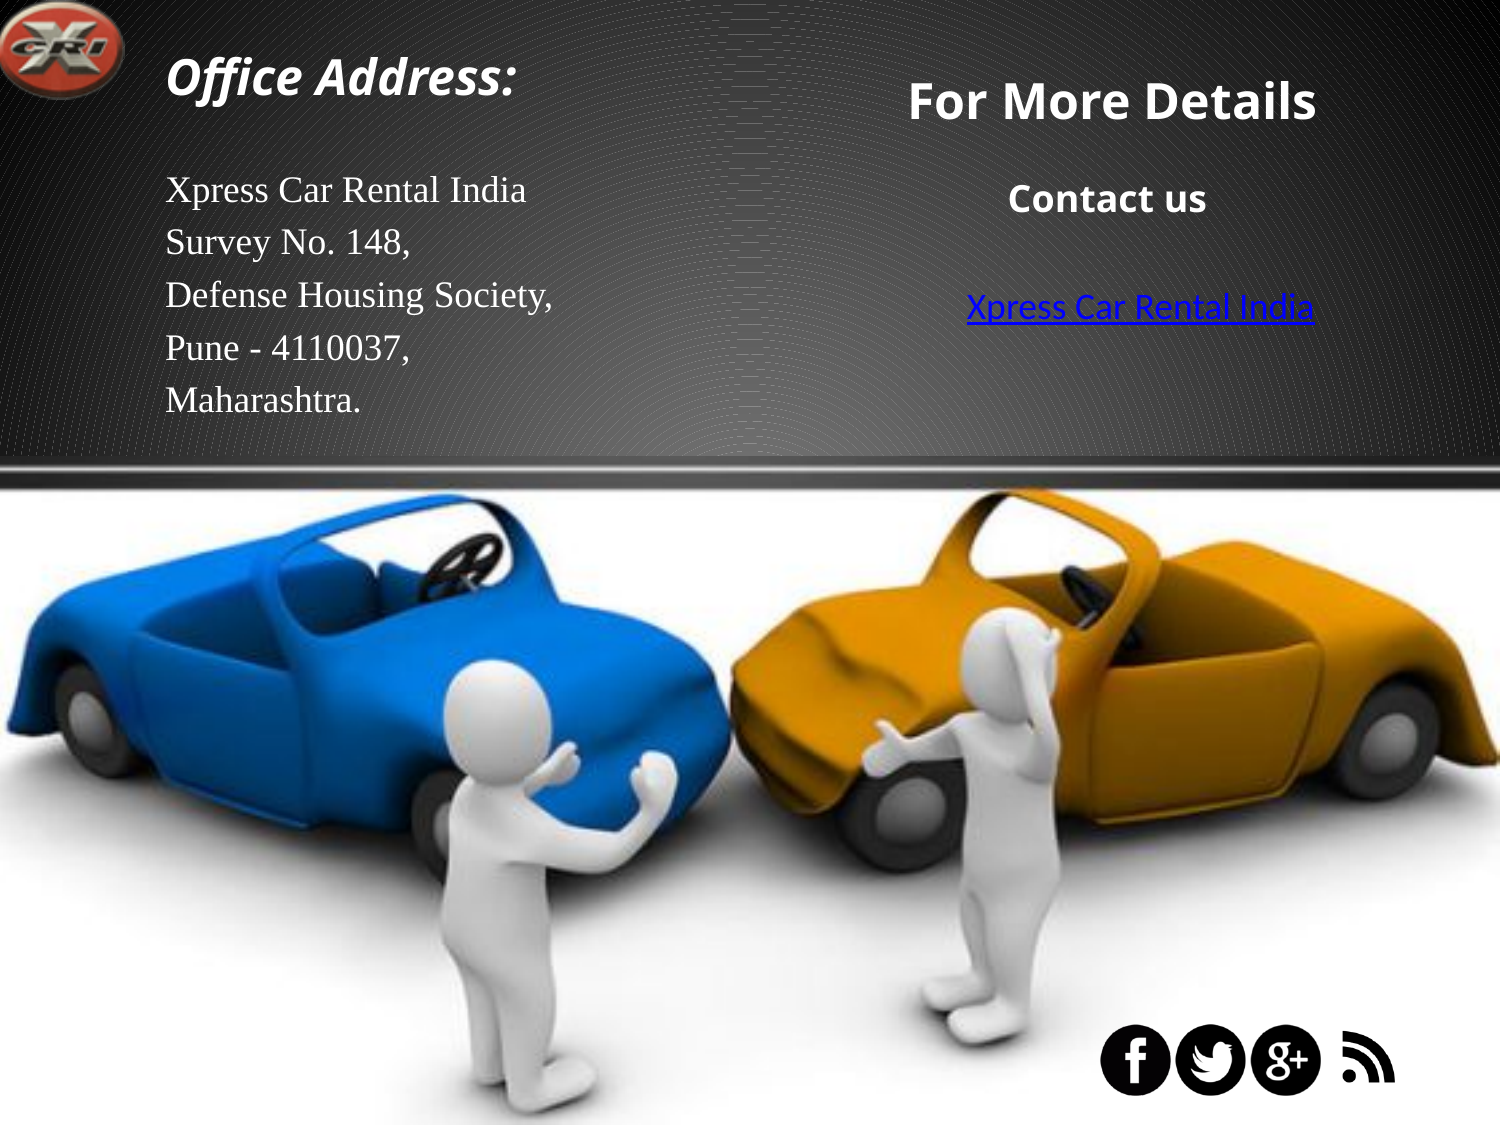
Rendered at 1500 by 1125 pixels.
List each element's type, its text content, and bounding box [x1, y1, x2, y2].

list Office Address: Xpress Car Rental India Survey No. 148, Defense Housing Society, Pune - 4110037, Maharashtra. [150, 37, 738, 425]
picture [0, 0, 126, 103]
text_box Xpress Car Rental India [952, 274, 1331, 335]
picture [0, 455, 1500, 1125]
text_box For More Details Contact us [738, 62, 1500, 228]
